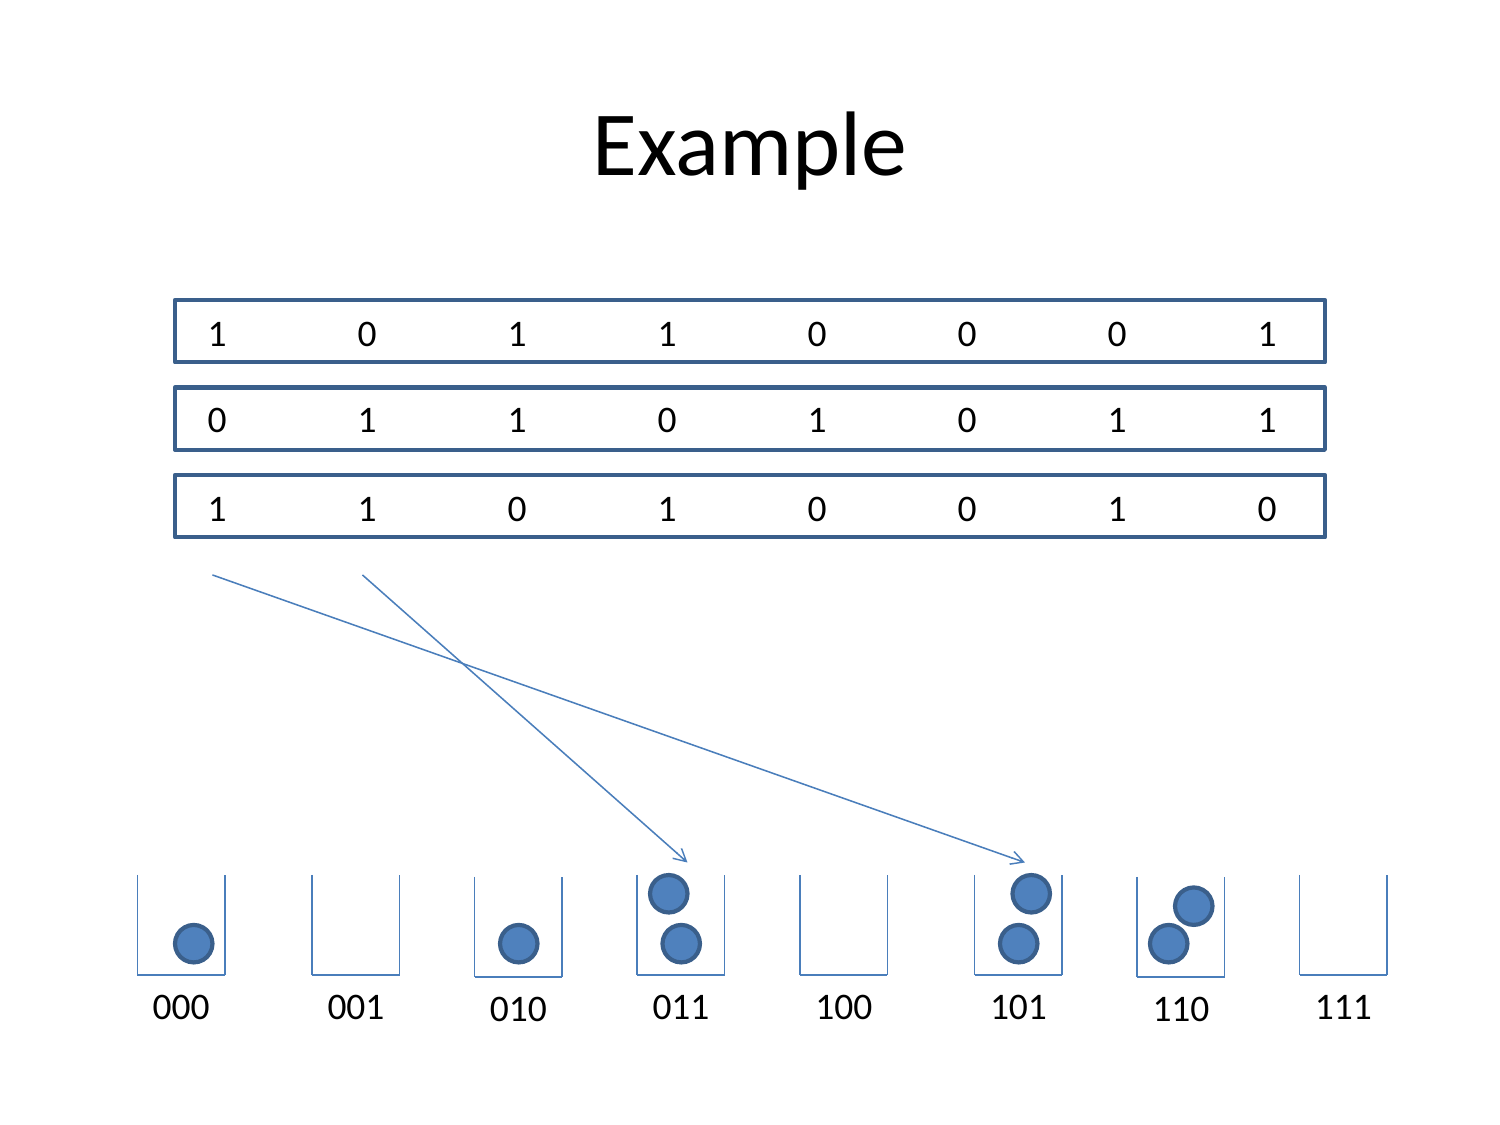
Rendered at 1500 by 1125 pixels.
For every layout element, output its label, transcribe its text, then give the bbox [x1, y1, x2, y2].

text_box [1136, 876, 1226, 1038]
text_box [362, 574, 688, 863]
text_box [974, 972, 1063, 1036]
text_box [173, 385, 1327, 452]
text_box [212, 574, 361, 863]
text_box 1 1 0 1 0 0 1 0 [192, 476, 1292, 537]
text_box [174, 874, 1213, 963]
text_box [474, 972, 563, 1038]
text_box [173, 298, 1327, 364]
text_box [636, 972, 726, 1036]
title Example [75, 45, 1425, 233]
text_box [173, 473, 1327, 539]
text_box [311, 972, 401, 1036]
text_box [137, 874, 226, 1036]
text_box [688, 574, 1026, 863]
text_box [799, 972, 889, 1036]
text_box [1299, 874, 1388, 1036]
